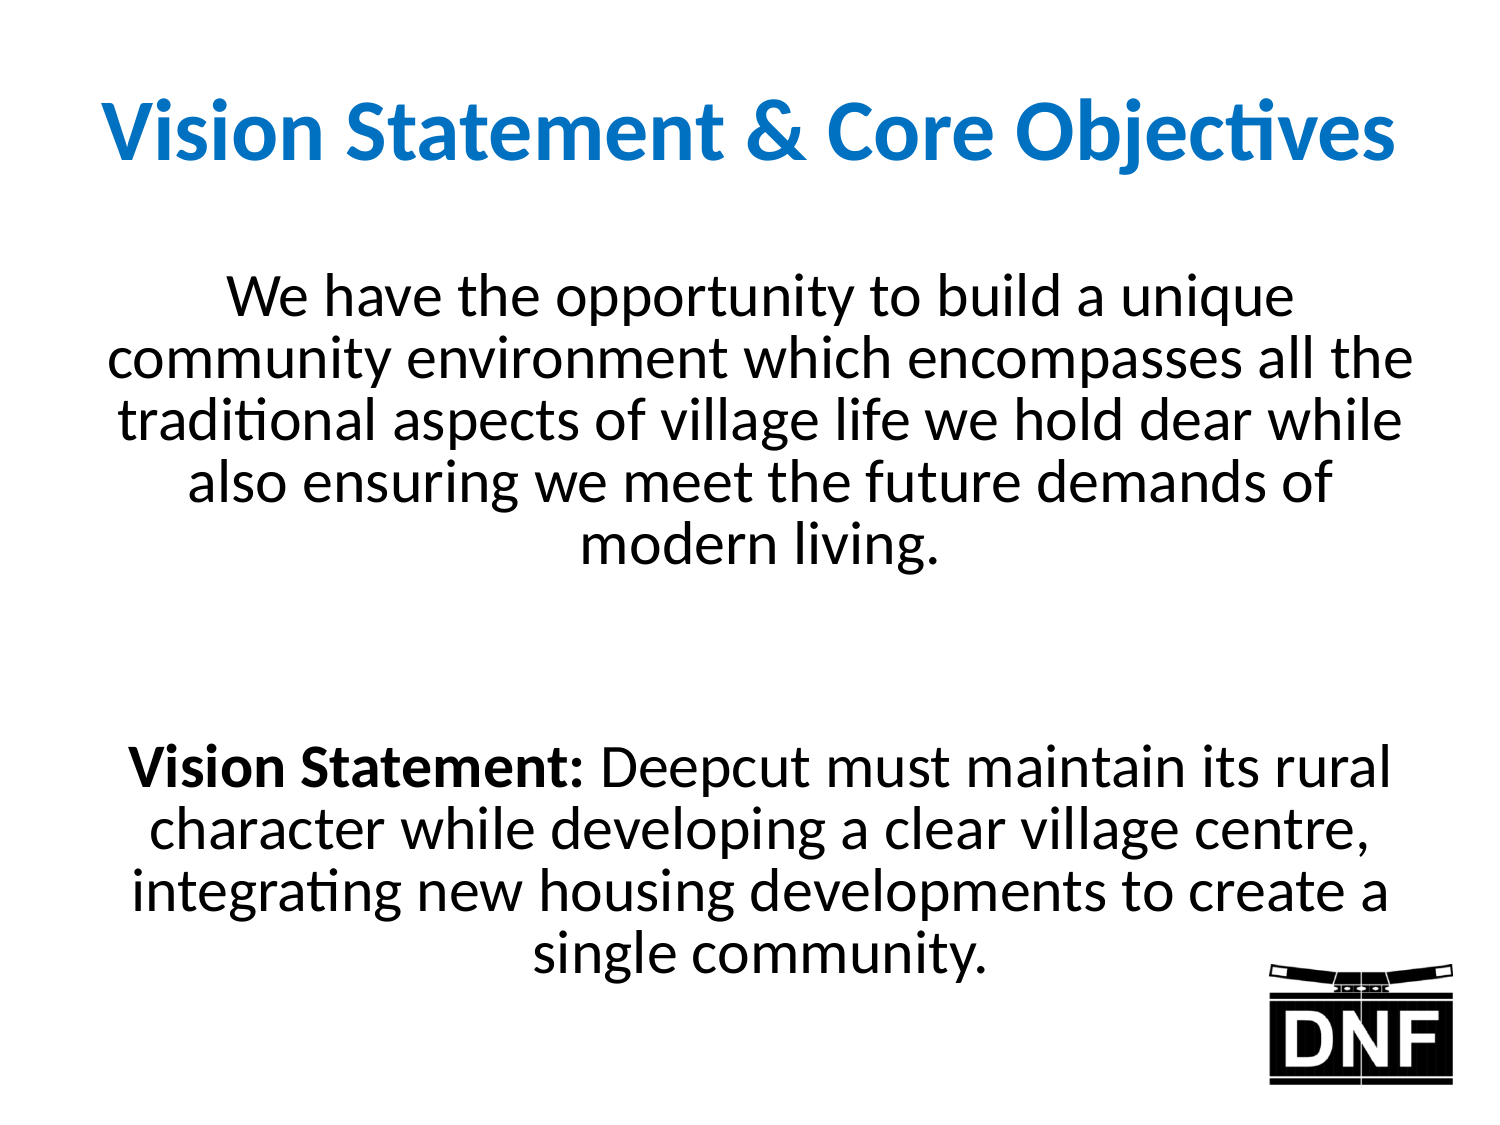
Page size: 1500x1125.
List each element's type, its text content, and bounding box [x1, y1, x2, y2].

title Vision Statement & Core Objectives [74, 44, 1426, 233]
list We have the opportunity to build a unique community environment which encompasses all the traditional aspects of village life we hold dear while also ensuring we meet the future demands of modern living. Vision Statement: Deepcut must maintain its rural character while developing a clear village centre, integrating new housing developments to create a single community. [74, 262, 1448, 1006]
picture [1269, 963, 1453, 1086]
